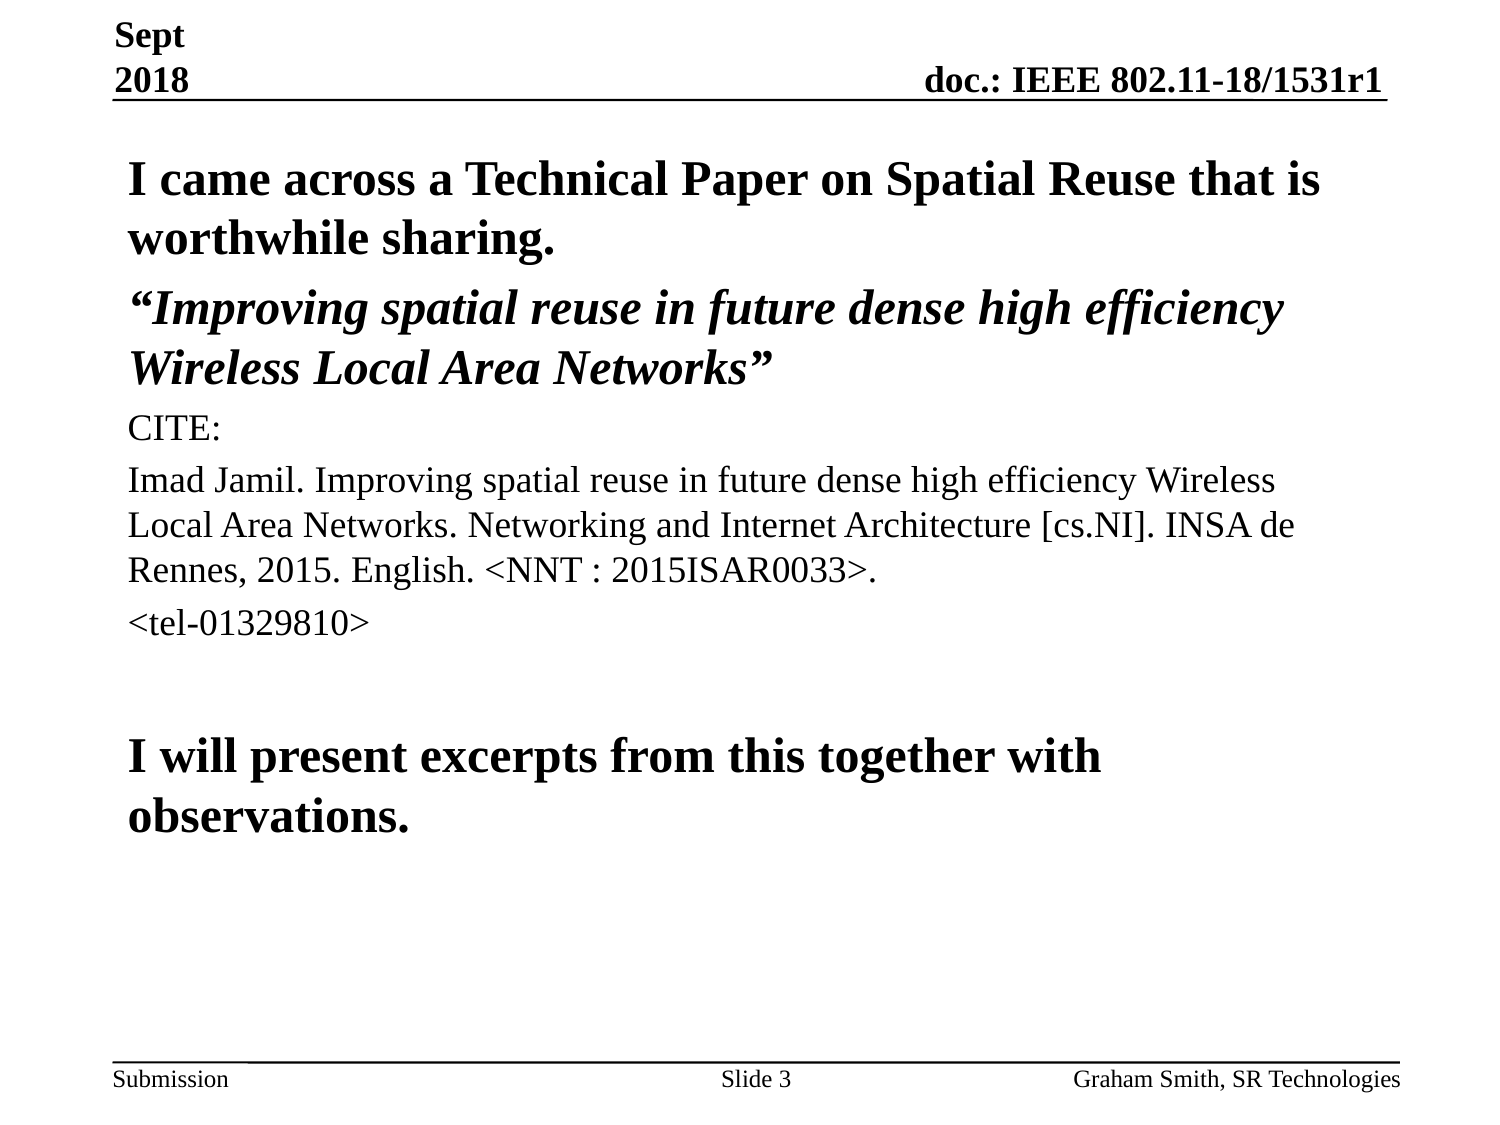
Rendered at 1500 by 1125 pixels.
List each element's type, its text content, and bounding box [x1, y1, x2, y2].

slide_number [114, 54, 270, 101]
list I came across a Technical Paper on Spatial Reuse that is worthwhile sharing. “Improving spatial reuse in future dense high efficiency Wireless Local Area Networks” CITE: Imad Jamil. Improving spatial reuse in future dense high efficiency Wireless Local Area Networks. Networking and Internet Architecture [cs.NI]. INSA de Rennes, 2015. English. <NNT : 2015ISAR0033>. <tel-01329810> I will present excerpts from this together with observations. [112, 137, 1388, 1000]
footer Graham Smith, SR Technologies [1069, 1061, 1402, 1093]
slide_number Slide 3 [712, 1061, 800, 1093]
